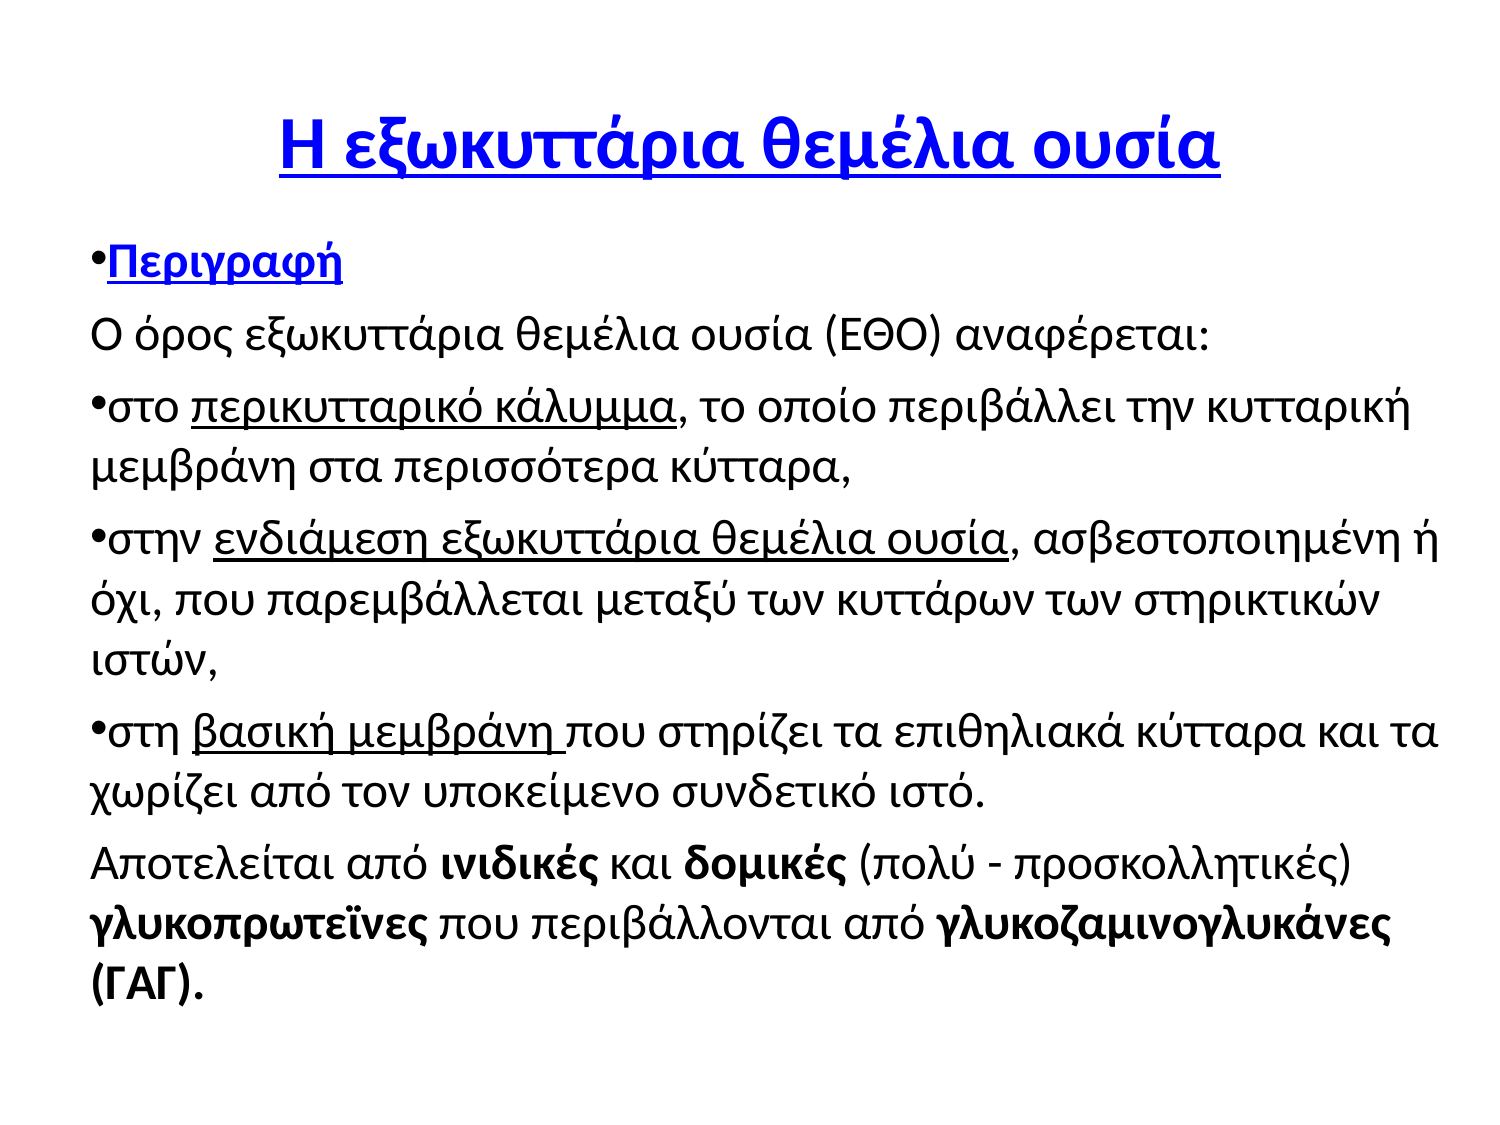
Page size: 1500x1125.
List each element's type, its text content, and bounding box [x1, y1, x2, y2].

title Η εξωκυττάρια θεμέλια ουσία [75, 45, 1425, 219]
list Περιγραφή Ο όρος εξωκυττάρια θεμέλια ουσία (ΕΘΟ) αναφέρεται: στο περικυτταρικό κάλυμμα, το οποίο περιβάλλει την κυτταρική μεμβράνη στα περισσότερα κύτταρα, στην ενδιάμεση εξωκυττάρια θεμέλια ουσία, ασβεστοποιημένη ή όχι, που παρεμβάλλεται μεταξύ των κυττάρων των στηρικτικών ιστών, στη βασική μεμβράνη που στηρίζει τα επιθηλιακά κύτταρα και τα χωρίζει από τον υποκείμενο συνδετικό ιστό. Αποτελείται από ινιδικές και δομικές (πολύ - προσκολλητικές) γλυκοπρωτεϊνες που περιβάλλονται από γλυκοζαμινογλυκάνες (ΓΑΓ). [75, 219, 1471, 1059]
